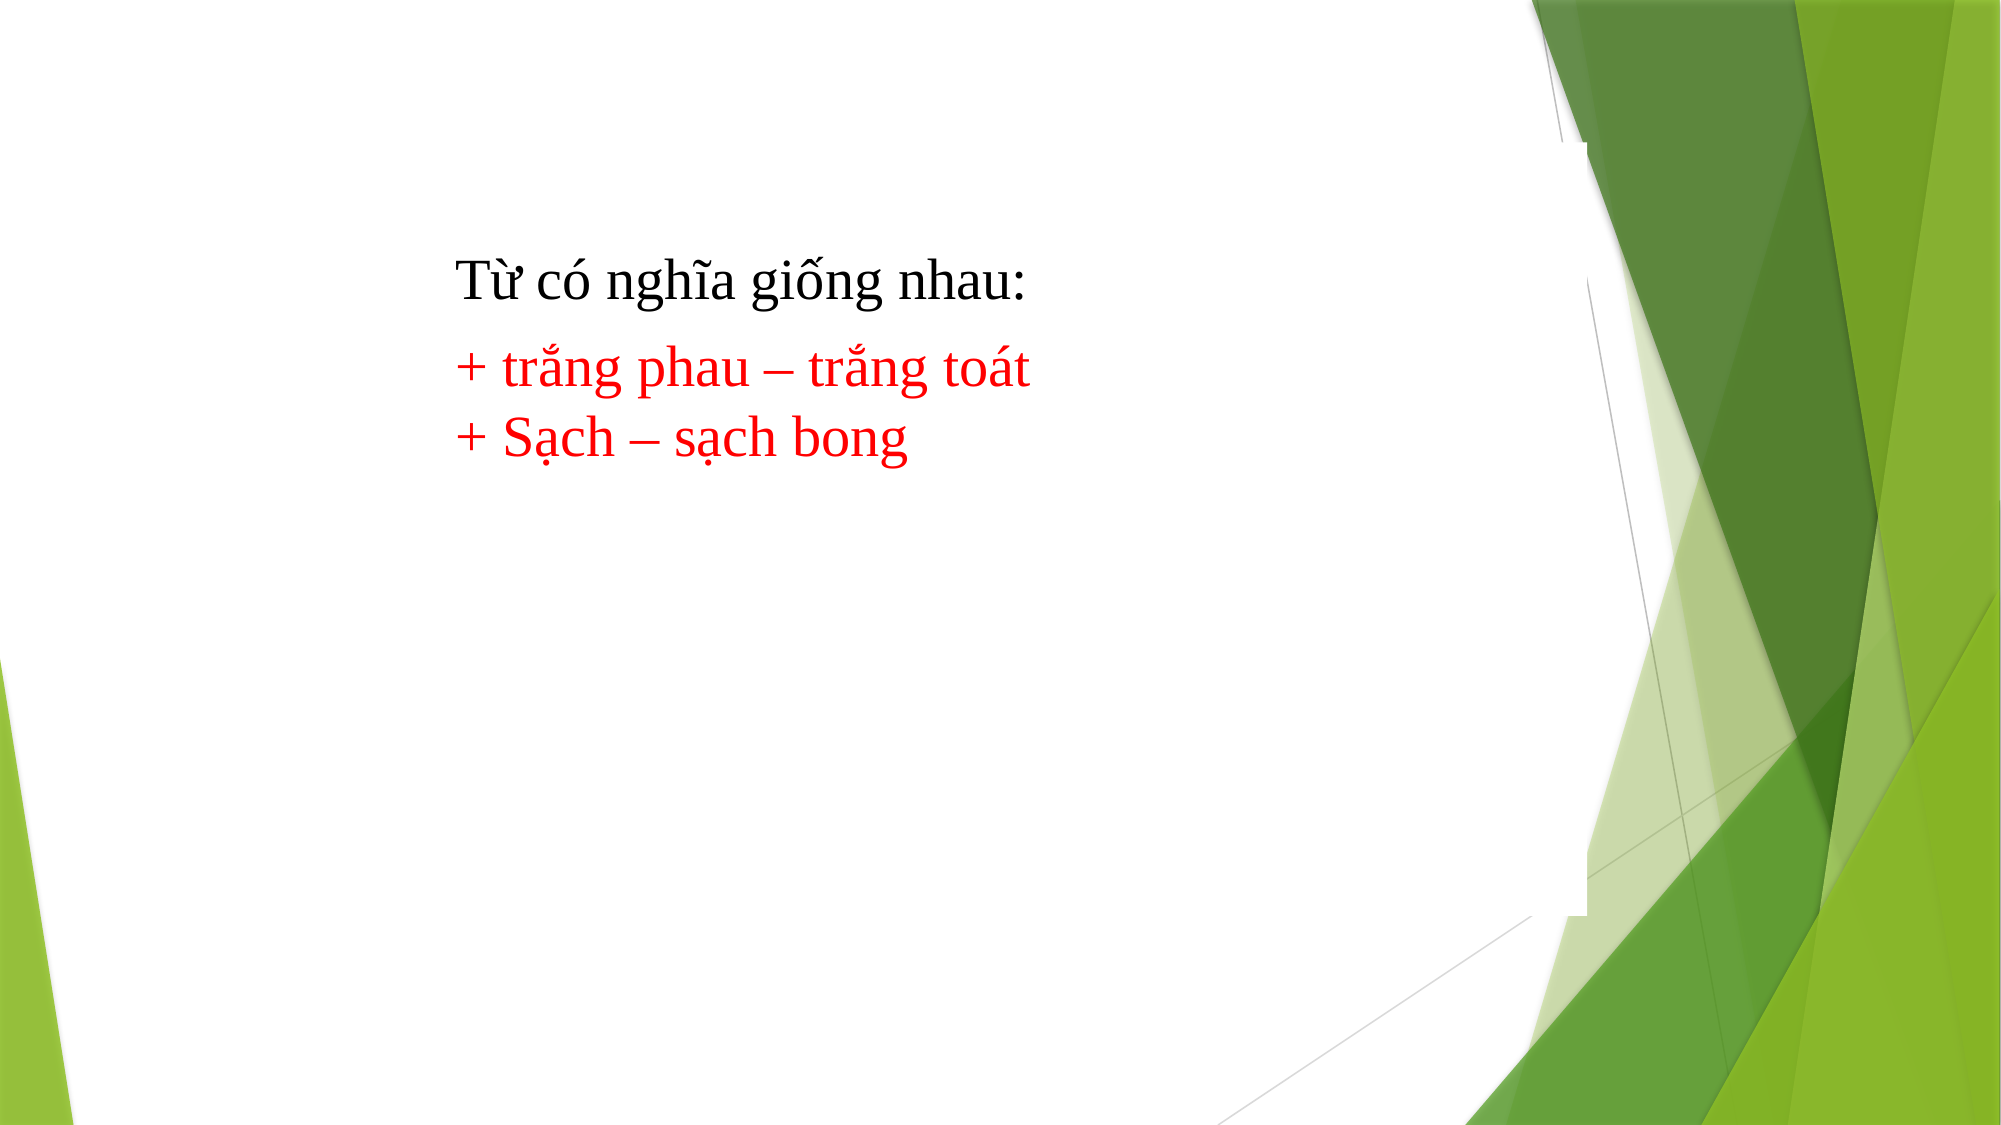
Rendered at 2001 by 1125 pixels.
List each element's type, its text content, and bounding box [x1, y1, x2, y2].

text_box Từ có nghĩa giống nhau: + trắng phau – trắng toát + Sạch – sạch bong [165, 142, 1588, 916]
